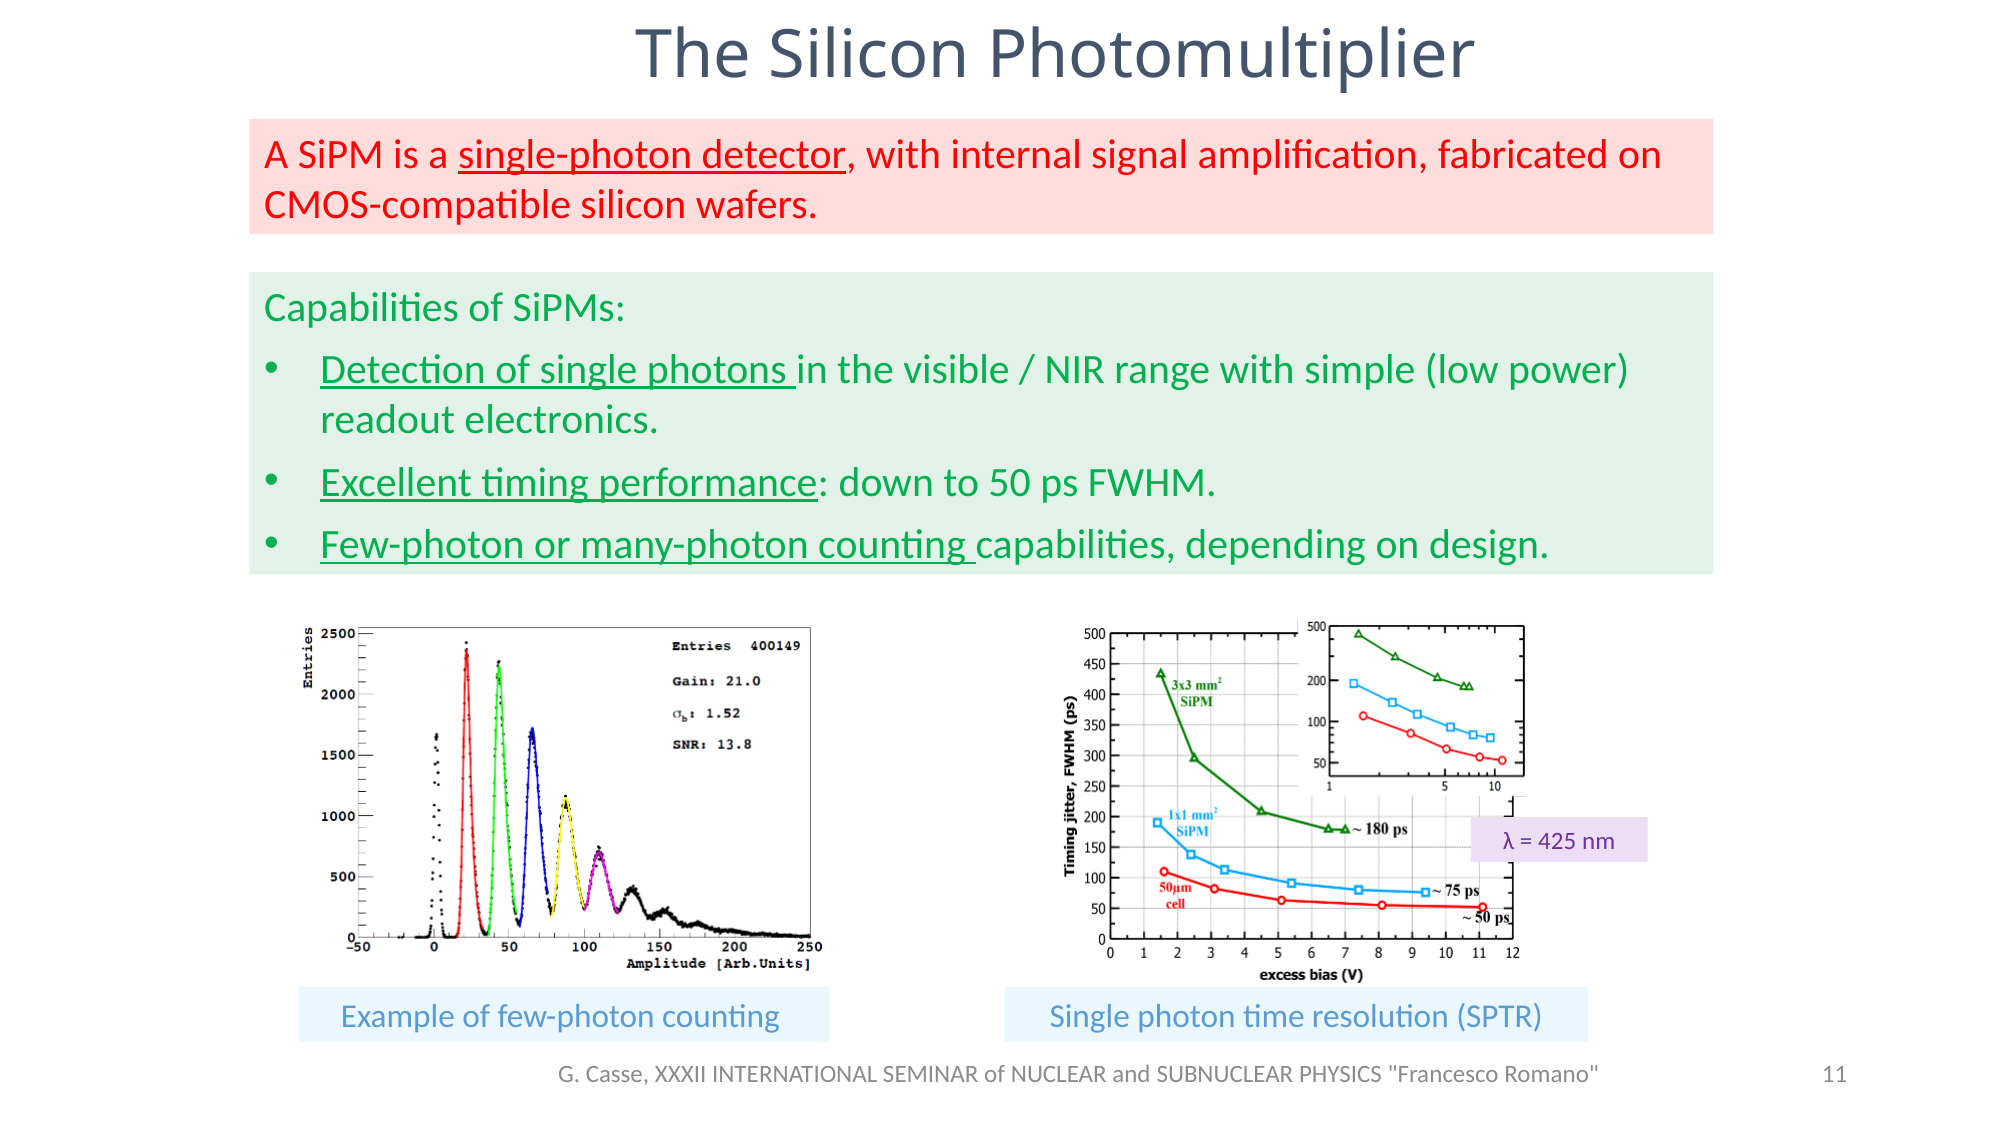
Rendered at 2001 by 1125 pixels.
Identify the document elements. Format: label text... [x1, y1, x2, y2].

slide_number 11 [1412, 1042, 1863, 1103]
text_box A SiPM is a single-photon detector, with internal signal amplification, fabricated on CMOS-compatible silicon wafers. [249, 119, 1714, 234]
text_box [1004, 611, 1648, 1043]
footer G. Casse, XXXII INTERNATIONAL SEMINAR of NUCLEAR and SUBNUCLEAR PHYSICS "Francesco Romano" [532, 1042, 1412, 1103]
text_box The Silicon Photomultiplier [382, 3, 1730, 128]
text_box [296, 614, 833, 1043]
text_box Capabilities of SiPMs: Detection of single photons in the visible / NIR range with simple (low power) readout electronics. Excellent timing performance: down to 50 ps FWHM. Few-photon or many-photon counting capabilities, depending on design. [249, 272, 1714, 575]
